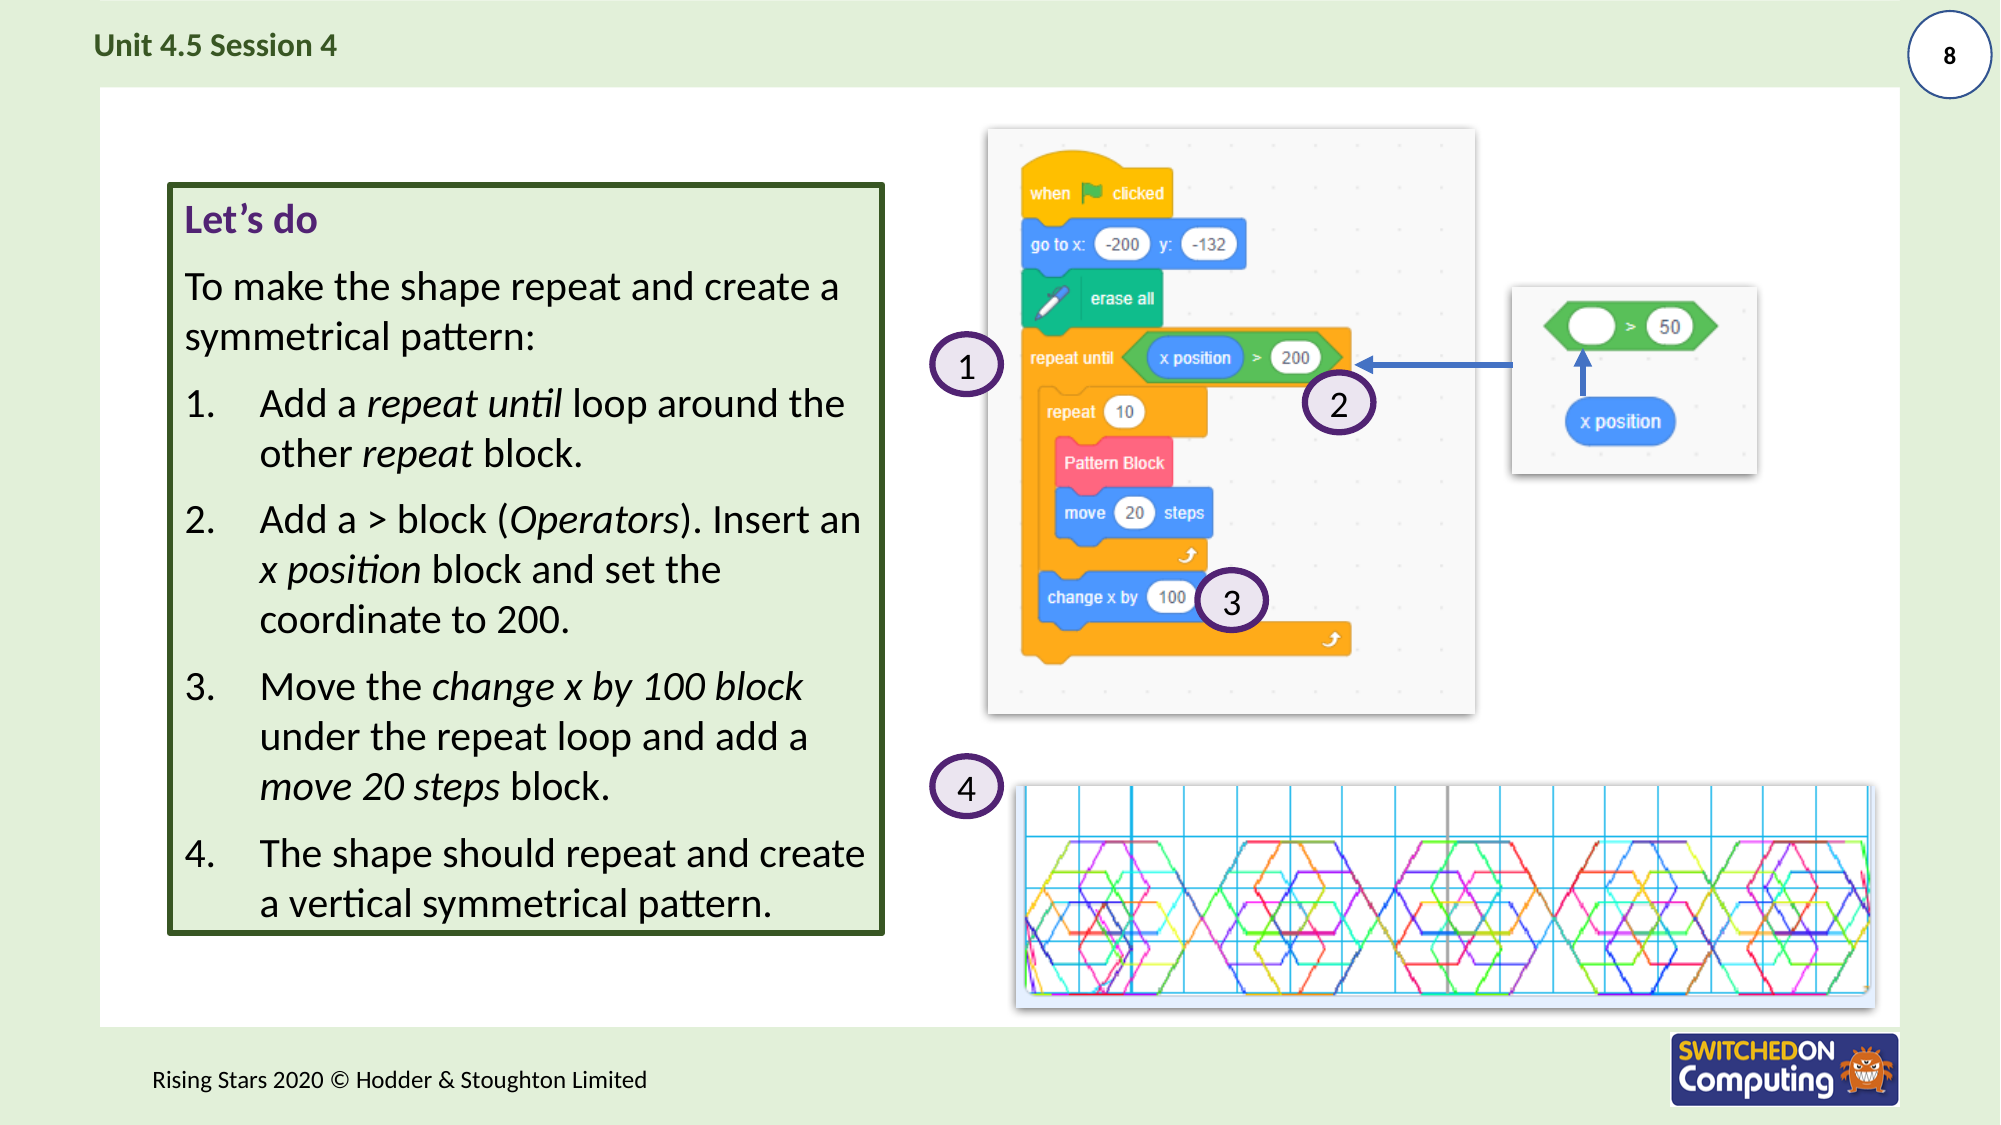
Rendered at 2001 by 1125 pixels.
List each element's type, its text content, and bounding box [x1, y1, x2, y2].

picture [1670, 1032, 1900, 1107]
text_box Let’s do To make the shape repeat and create a symmetrical pattern: Add a repeat until loop around the other repeat block. Add a > block (Operators). Insert an x position block and set the coordinate to 200. Move the change x by 100 block under the repeat loop and add a move 20 steps block. The shape should repeat and create a vertical symmetrical pattern. [169, 184, 883, 933]
footer Rising Stars 2020 © Hodder & Stoughton Limited [137, 1048, 919, 1109]
text_box 4 [931, 755, 1002, 818]
text_box 1 [931, 333, 988, 396]
picture [1016, 786, 1875, 1009]
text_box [988, 129, 1757, 714]
